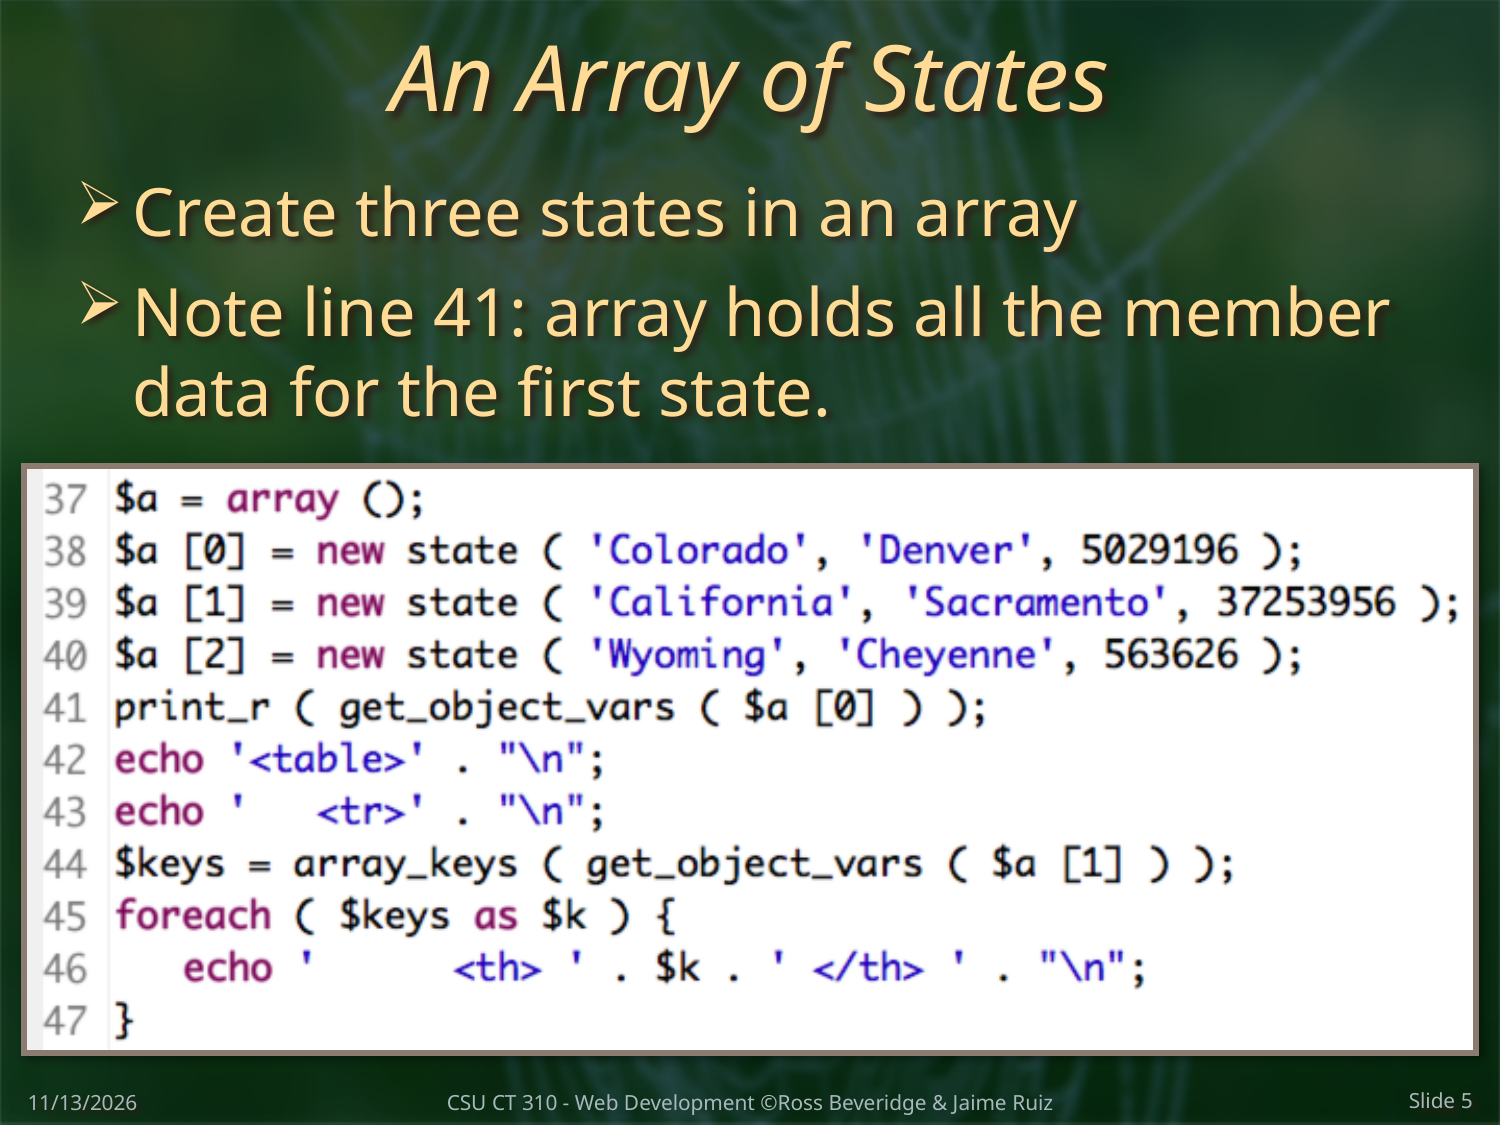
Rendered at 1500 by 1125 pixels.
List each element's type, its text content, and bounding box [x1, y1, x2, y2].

slide_number Slide 5 [1324, 1064, 1488, 1125]
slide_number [12, 1064, 187, 1125]
footer CSU CT 310 - Web Development ©Ross Beveridge & Jaime Ruiz [187, 1065, 1313, 1125]
list Create three states in an array Note line 41: array holds all the member data for the first state. [60, 162, 1437, 461]
picture [0, 0, 1500, 1125]
title An Array of States [62, 24, 1438, 162]
